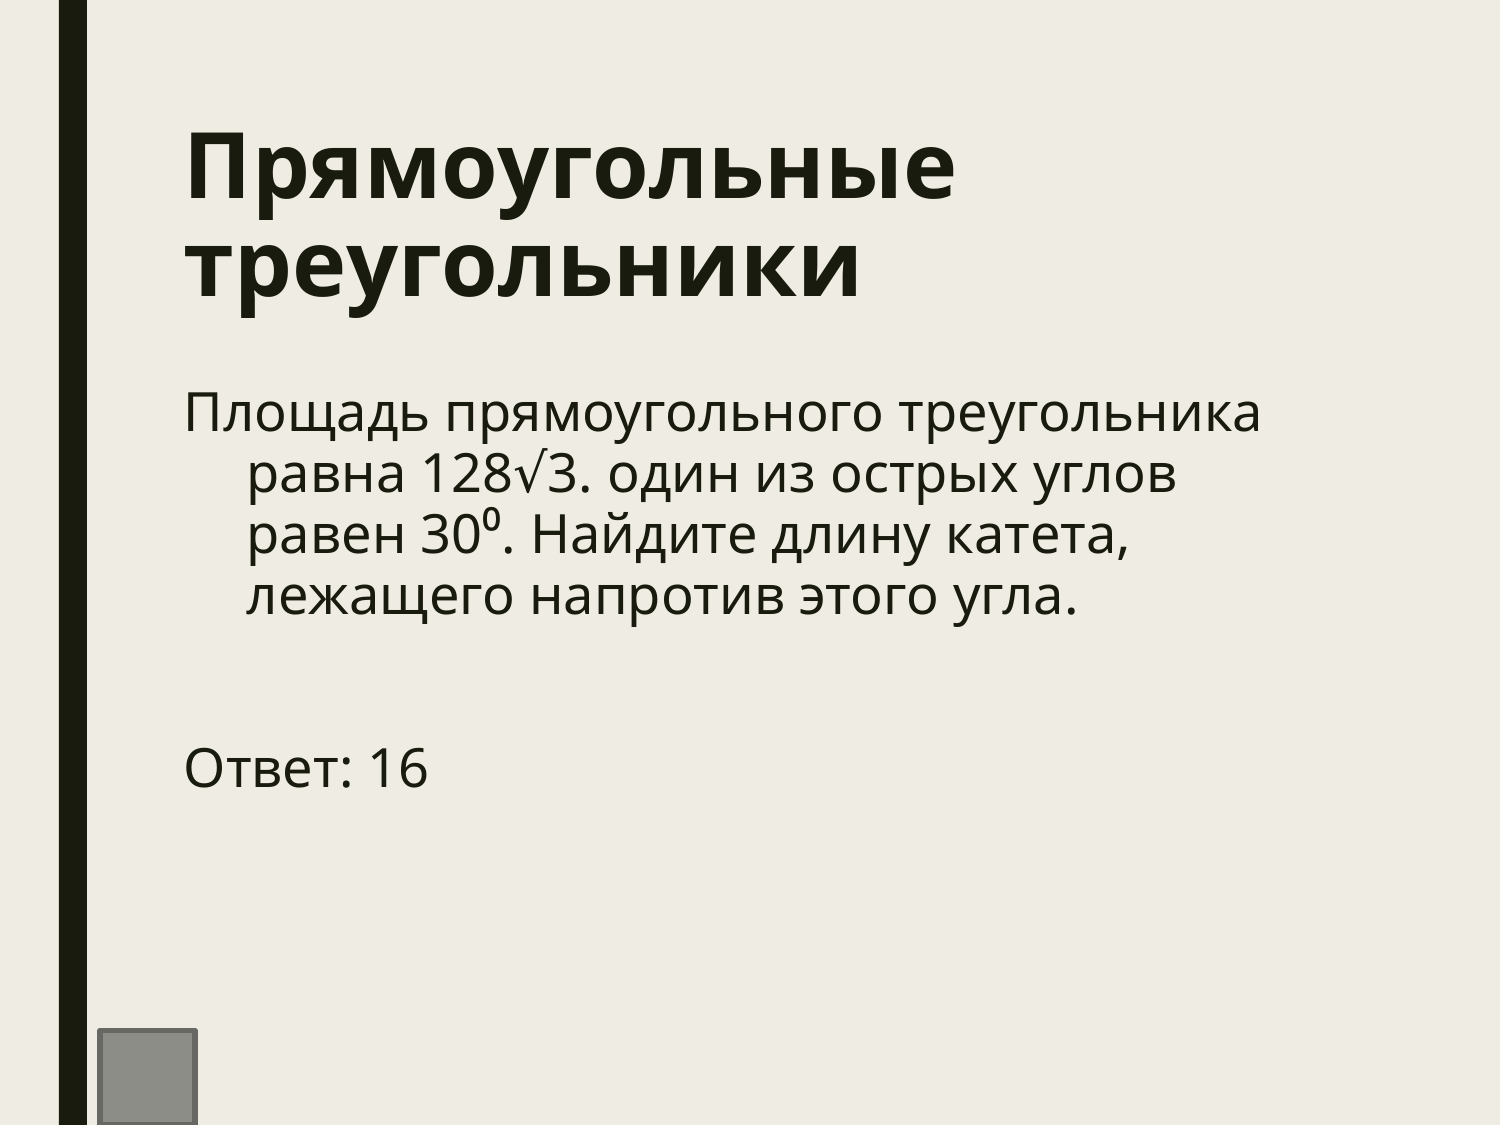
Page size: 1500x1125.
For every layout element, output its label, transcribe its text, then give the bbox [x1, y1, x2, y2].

list Площадь прямоугольного треугольника равна 128√3. один из острых углов равен 30⁰. Найдите длину катета, лежащего напротив этого угла. Ответ: 16 [168, 375, 1351, 963]
text_box [97, 1028, 198, 1125]
title Прямоугольные треугольники [168, 112, 1351, 357]
